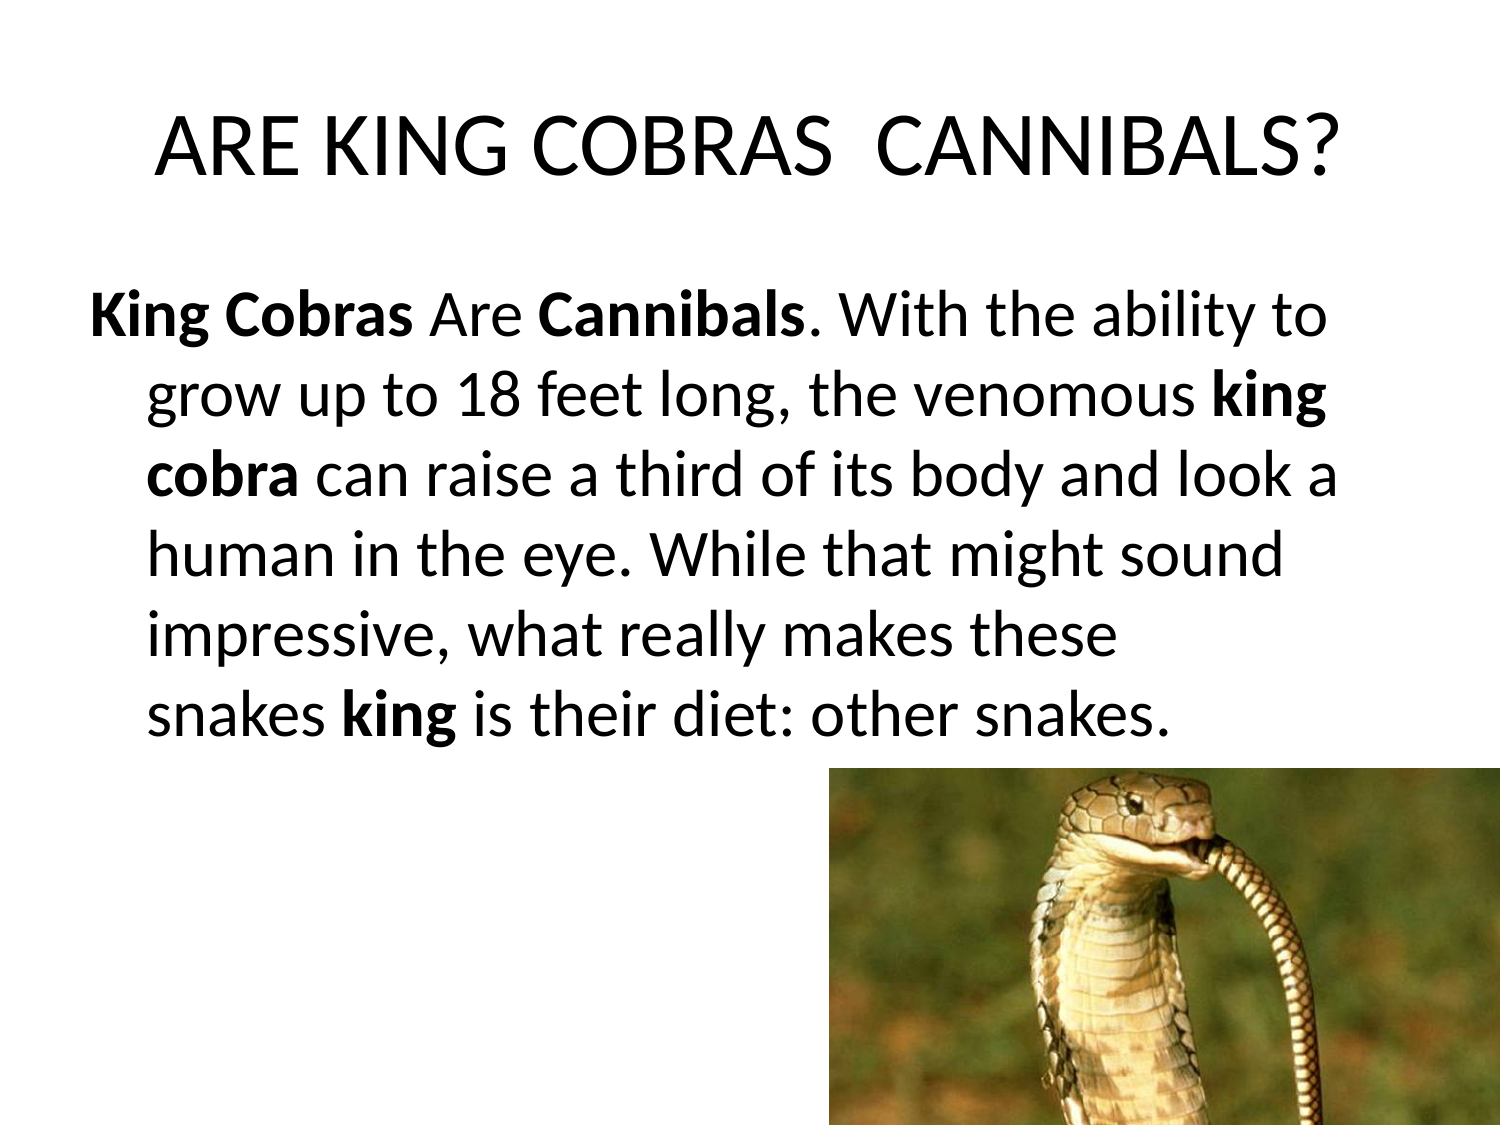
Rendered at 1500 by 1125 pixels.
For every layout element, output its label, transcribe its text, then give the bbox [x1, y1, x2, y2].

list King Cobras Are Cannibals. With the ability to grow up to 18 feet long, the venomous king cobra can raise a third of its body and look a human in the eye. While that might sound impressive, what really makes these snakes king is their diet: other snakes. [75, 262, 1425, 1005]
title ARE KING COBRAS CANNIBALS? [75, 45, 1425, 233]
picture [829, 768, 1500, 1125]
